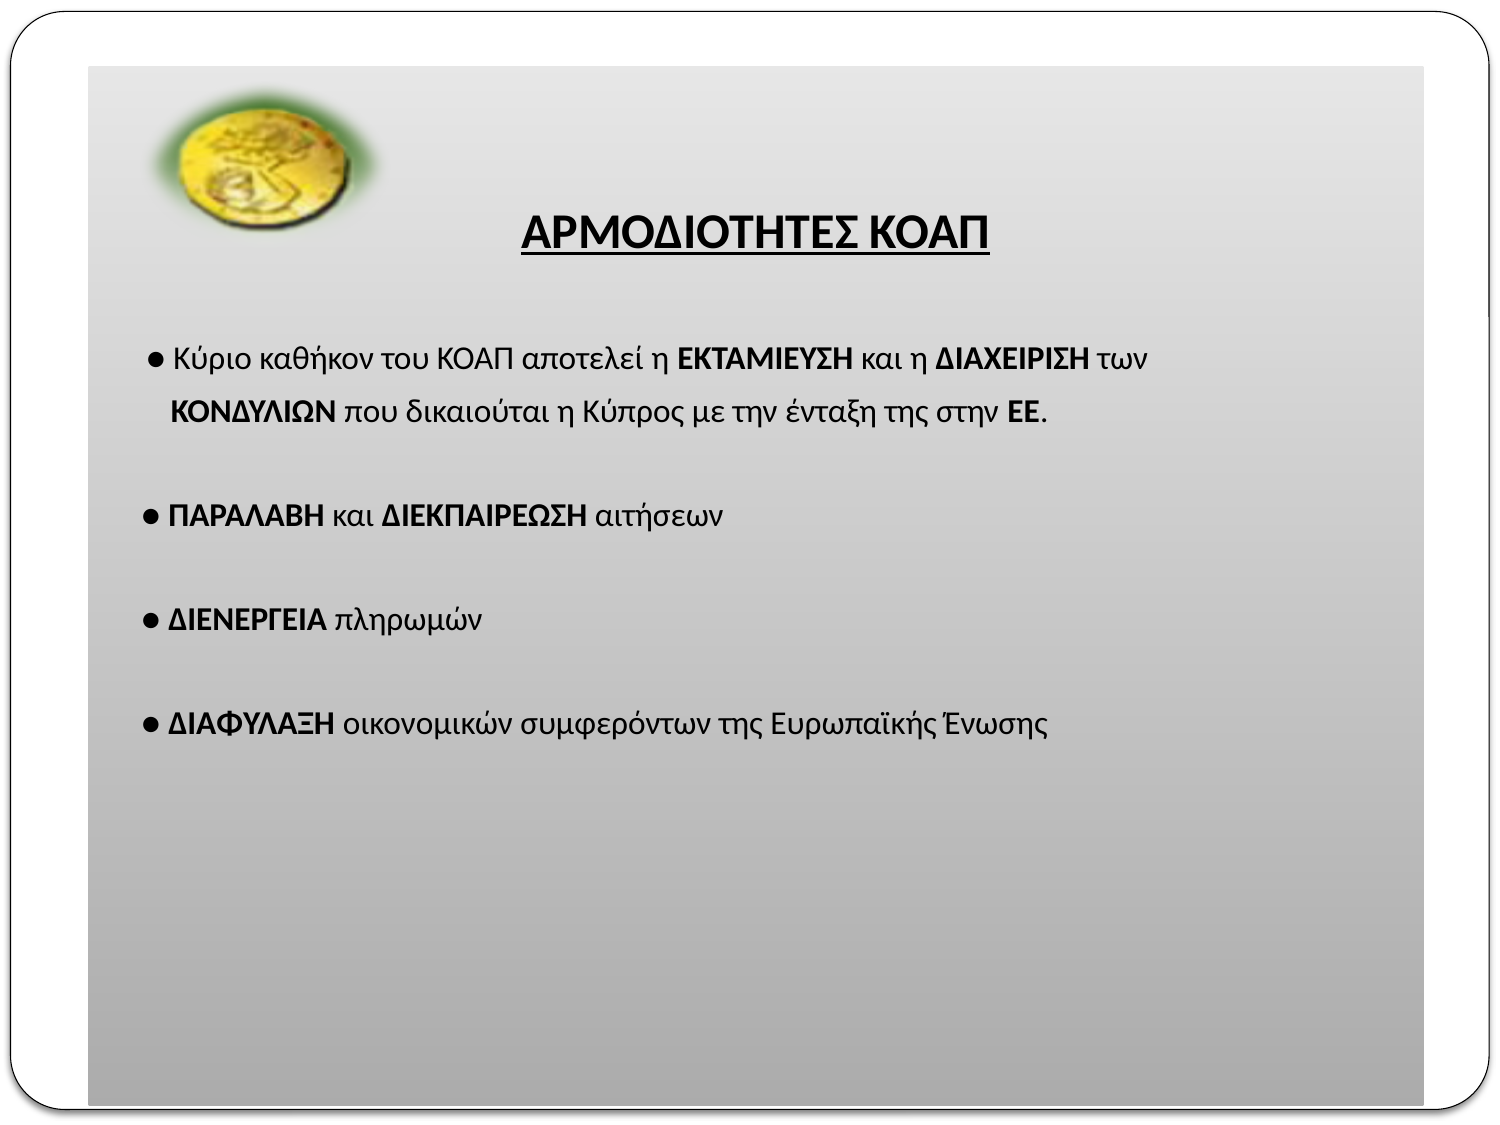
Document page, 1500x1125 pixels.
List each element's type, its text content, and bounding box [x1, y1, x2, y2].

list ΑΡΜΟΔΙΟΤΗΤΕΣ ΚΟΑΠ ● Κύριο καθήκον του ΚΟΑΠ αποτελεί η ΕΚΤΑΜΙΕΥΣΗ και η ΔΙΑΧΕΙΡΙΣΗ των ΚΟΝΔΥΛΙΩΝ που δικαιούται η Κύπρος με την ένταξη της στην ΕΕ. ● ΠΑΡΑΛΑΒΗ και ΔΙΕΚΠΑΙΡΕΩΣΗ αιτήσεων ● ΔΙΕΝΕΡΓΕΙΑ πληρωμών ● ΔΙΑΦΥΛΑΞΗ οικονομικών συμφερόντων της Ευρωπαϊκής Ένωσης [88, 66, 1424, 1106]
picture [135, 77, 396, 256]
